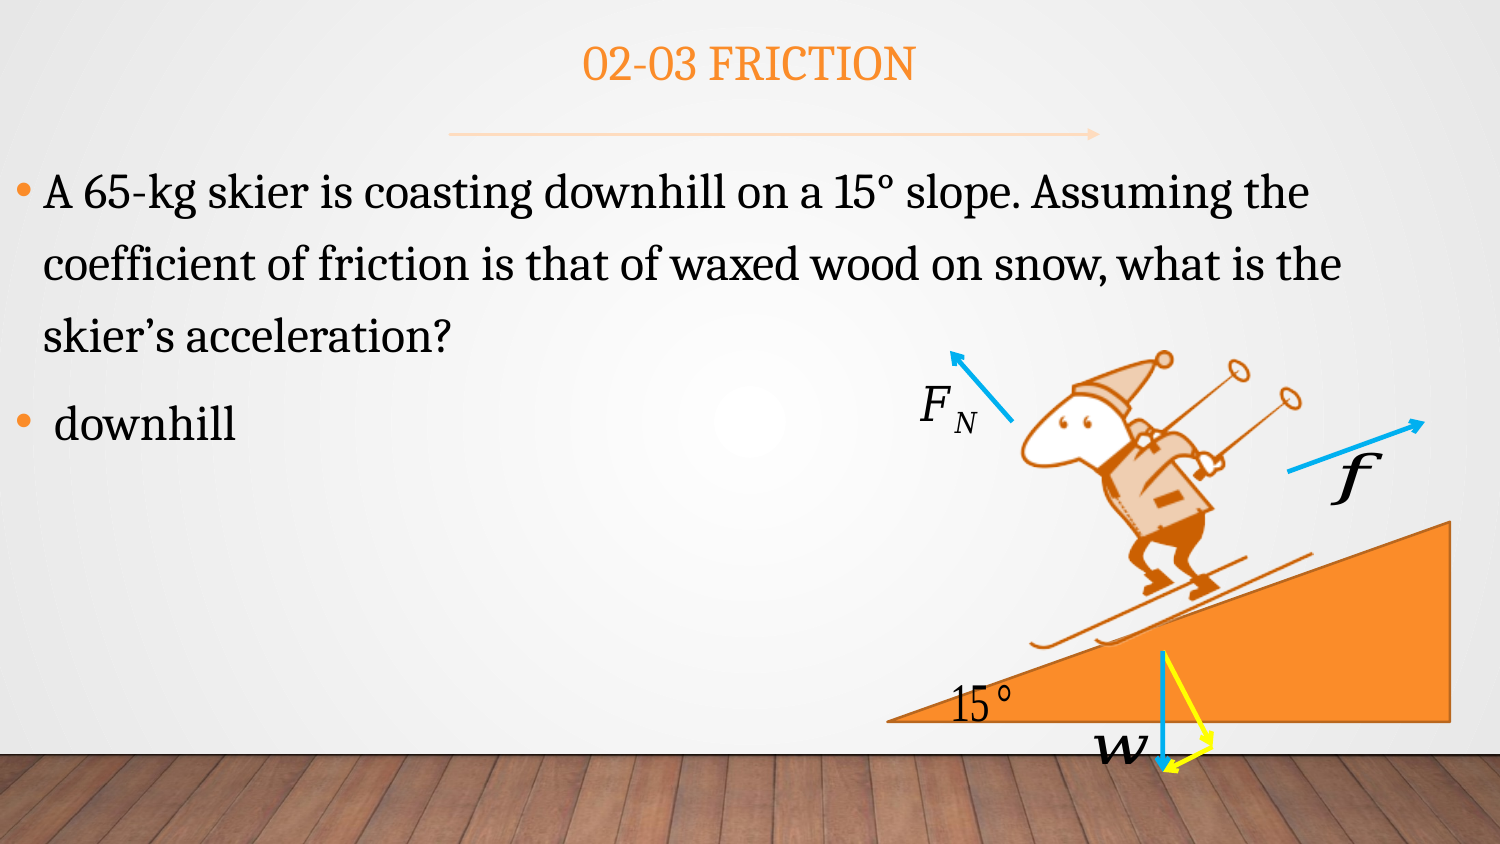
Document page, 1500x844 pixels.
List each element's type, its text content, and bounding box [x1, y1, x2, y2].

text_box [1213, 521, 1451, 735]
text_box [917, 350, 1013, 440]
picture [1012, 350, 1314, 652]
picture [0, 754, 1500, 844]
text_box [1287, 421, 1426, 508]
title 02-03 Friction [0, 0, 1500, 130]
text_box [1090, 650, 1164, 778]
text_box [887, 521, 1090, 735]
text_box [1164, 650, 1213, 773]
